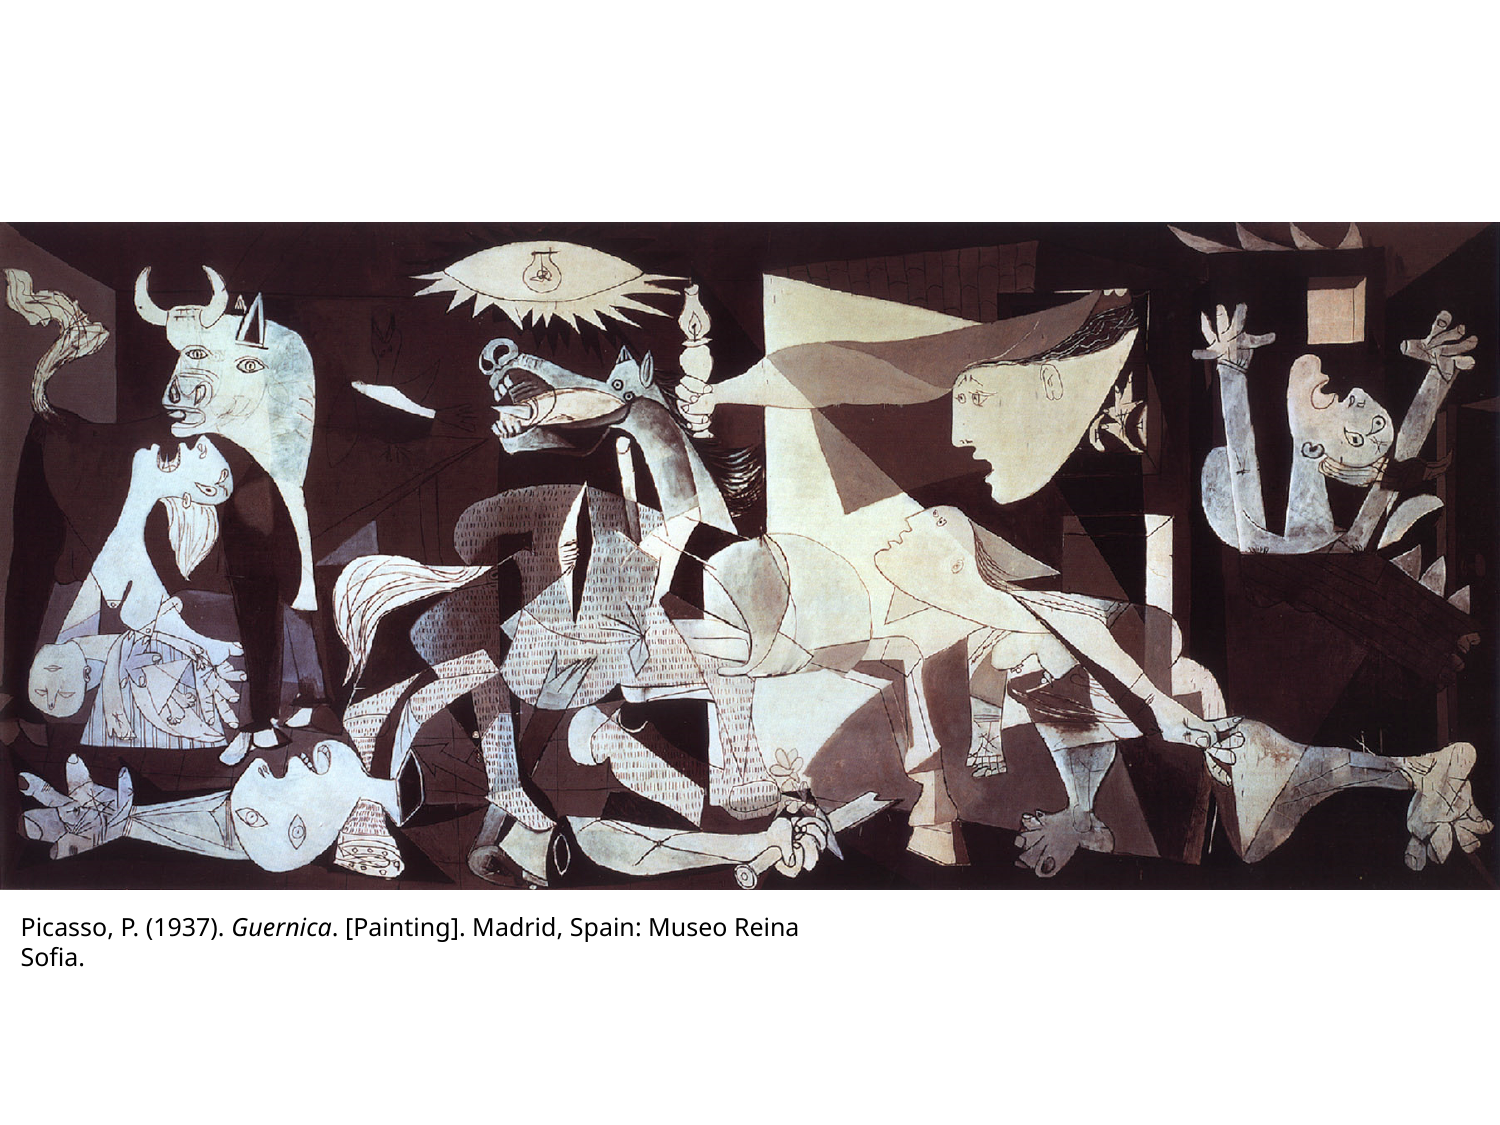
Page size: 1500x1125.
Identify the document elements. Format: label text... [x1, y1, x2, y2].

picture [0, 222, 1500, 891]
text_box Picasso, P. (1937). Guernica. [Painting]. Madrid, Spain: Museo Reina Sofia. [5, 904, 871, 980]
